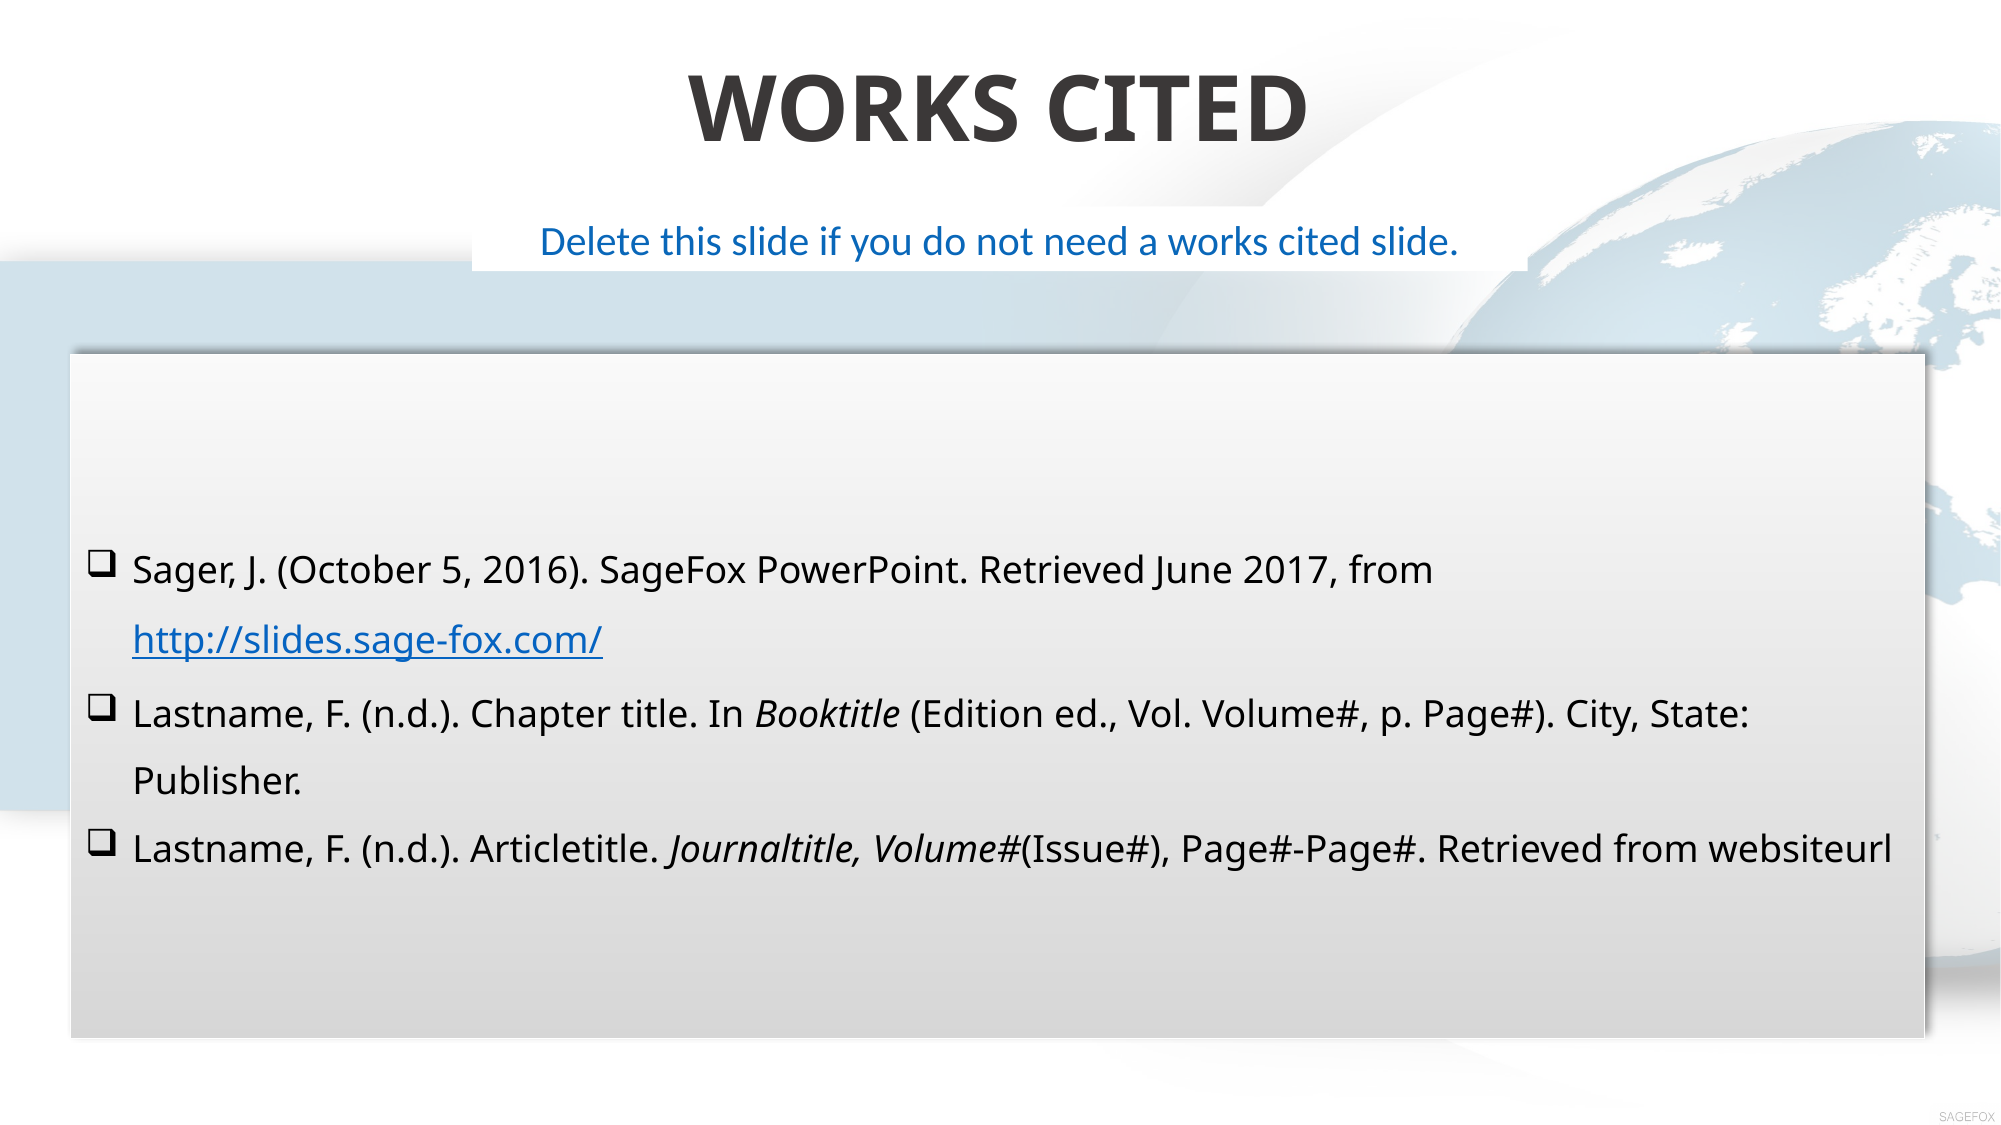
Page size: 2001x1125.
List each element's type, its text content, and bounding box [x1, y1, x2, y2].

text_box WORKS CITED [548, 42, 1452, 167]
text_box Delete this slide if you do not need a works cited slide. [472, 206, 1528, 272]
text_box Sager, J. (October 5, 2016). SageFox PowerPoint. Retrieved June 2017, from http://slides.sage-fox.com/ Lastname, F. (n.d.). Chapter title. In Booktitle (Edition ed., Vol. Volume#, p. Page#). City, State: Publisher. Lastname, F. (n.d.). Articletitle. Journaltitle, Volume#(Issue#), Page#-Page#. Retrieved from websiteurl [70, 354, 1925, 1039]
